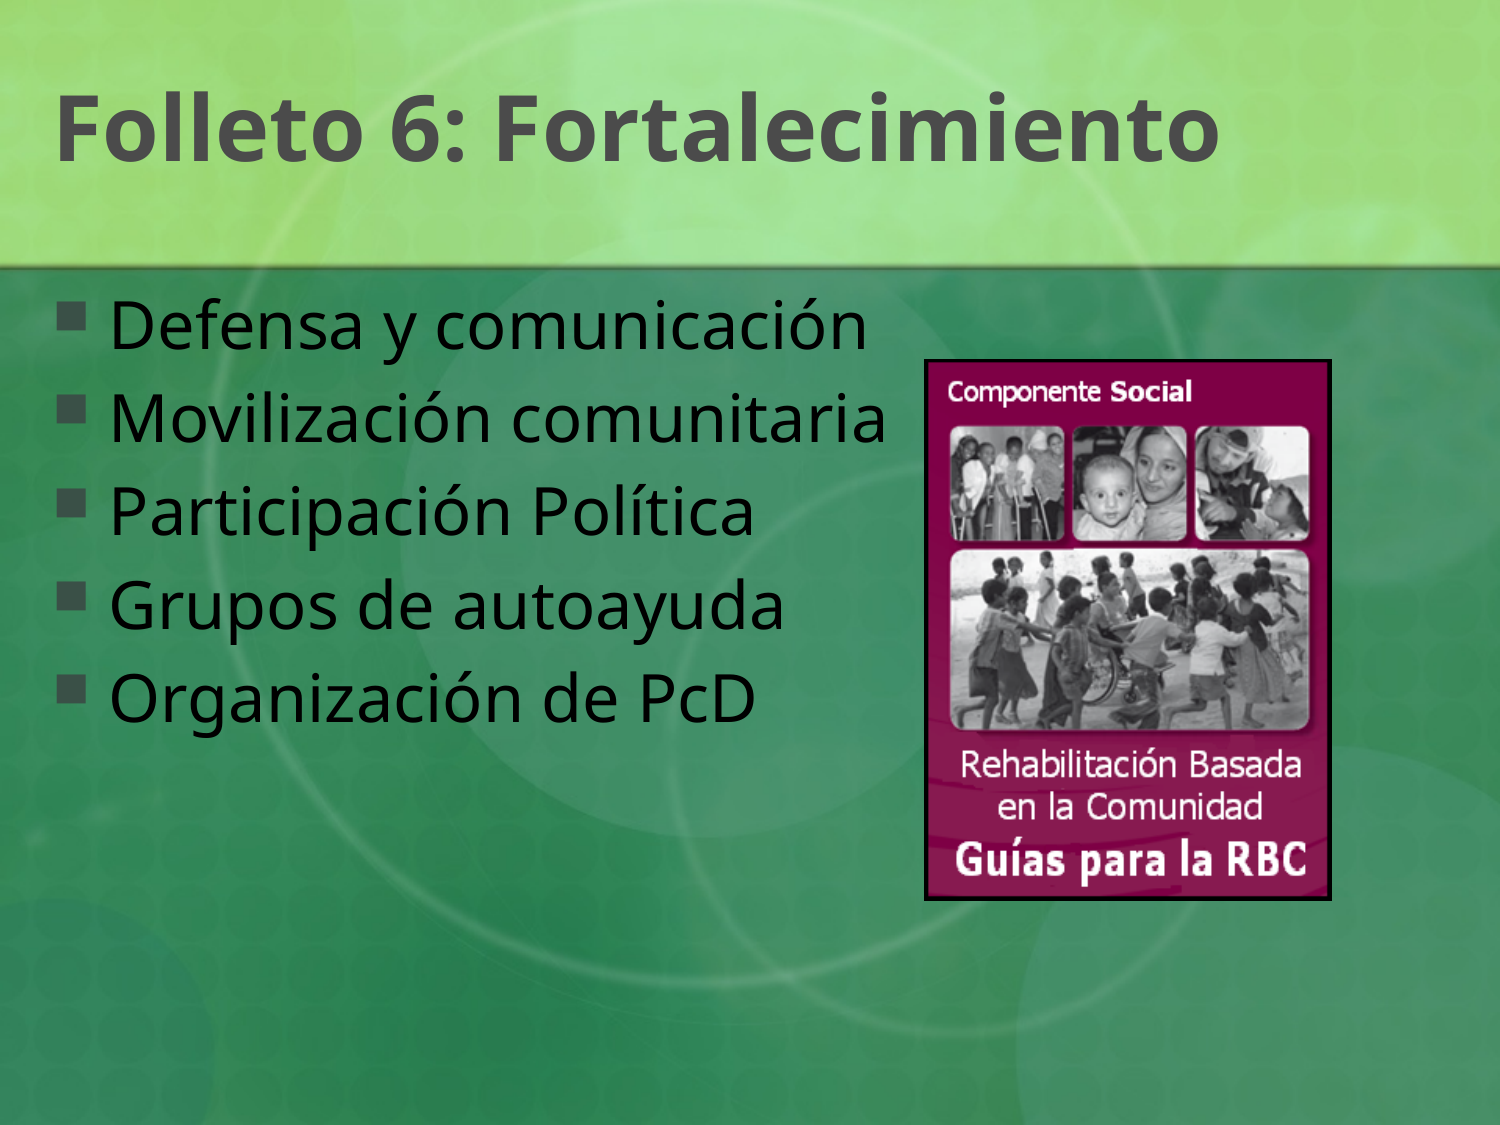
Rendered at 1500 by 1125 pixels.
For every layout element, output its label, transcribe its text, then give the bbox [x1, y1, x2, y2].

title Folleto 6: Fortalecimiento [37, 24, 1463, 226]
list Defensa y comunicación Movilización comunitaria Participación Política Grupos de autoayuda Organización de PcD [37, 274, 1463, 1101]
picture [0, 0, 1500, 1125]
